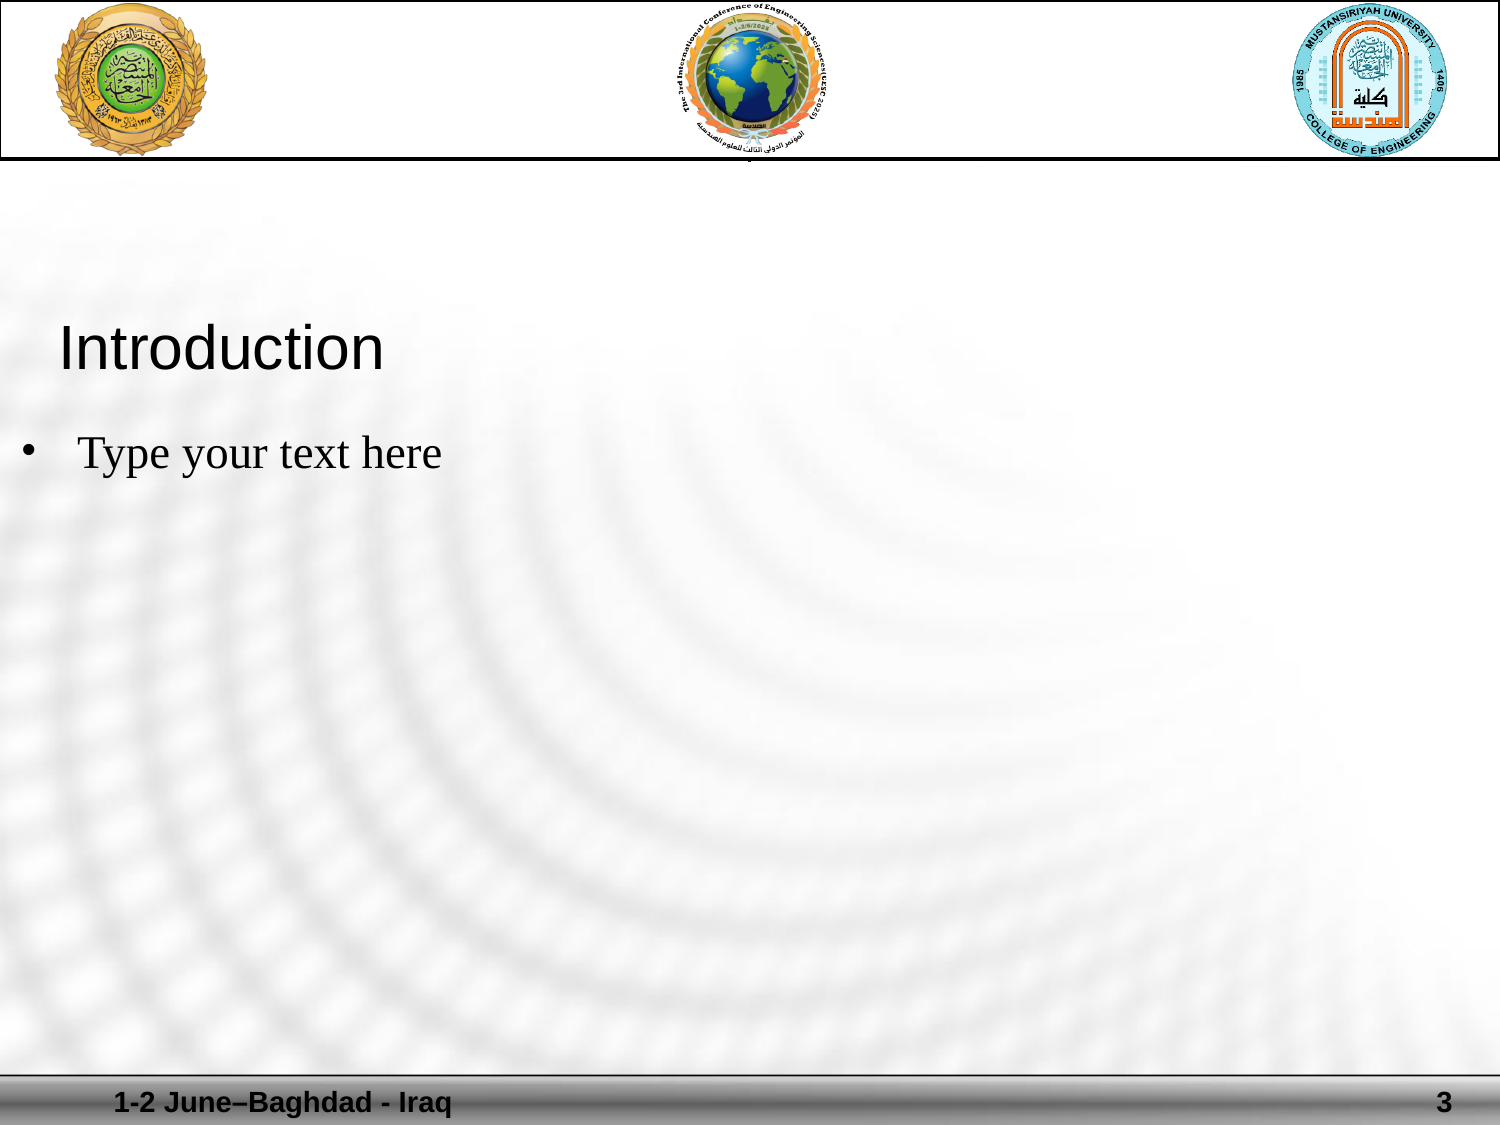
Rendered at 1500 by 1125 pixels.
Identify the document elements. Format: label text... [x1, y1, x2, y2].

picture [1292, 123, 1447, 157]
text_box Introduction [0, 295, 1004, 394]
picture [54, 123, 208, 157]
text_box [0, 0, 1500, 123]
text_box Type your text here [5, 414, 1500, 1125]
text_box 3 [1394, 1075, 1495, 1125]
picture [677, 123, 827, 157]
picture [0, 161, 1500, 1125]
text_box 1-2 June–Baghdad - Iraq [5, 1075, 561, 1124]
